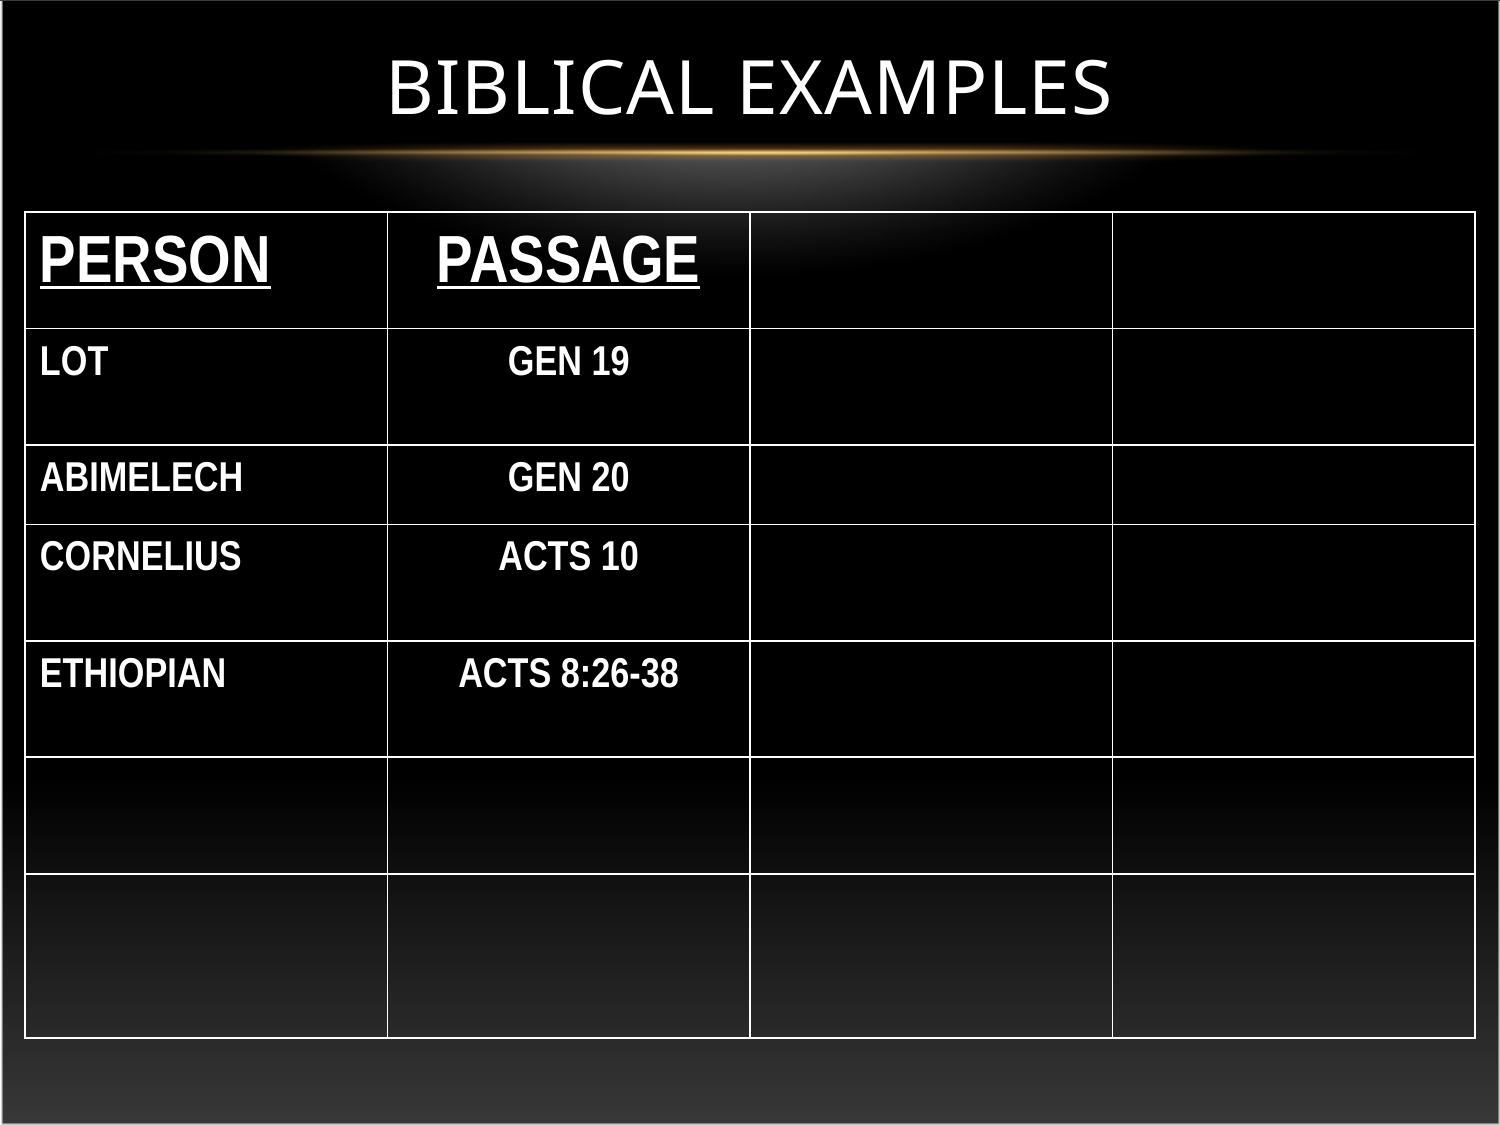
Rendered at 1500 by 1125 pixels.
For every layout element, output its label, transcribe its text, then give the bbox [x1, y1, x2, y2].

table_cell ACTS 8:26-38 [388, 642, 749, 756]
picture [0, 0, 1500, 1125]
table_cell [1113, 758, 1474, 873]
table_cell [1113, 875, 1474, 1037]
table_header PERSON [26, 213, 387, 328]
table_cell [751, 642, 1112, 756]
table_cell [1113, 525, 1474, 640]
table_cell [1113, 642, 1474, 756]
table_cell [388, 758, 749, 873]
table_cell CORNELIUS [26, 525, 387, 640]
table_cell [751, 758, 1112, 873]
table_cell GEN 20 [388, 446, 749, 524]
table_cell [751, 329, 1112, 444]
table_cell [751, 525, 1112, 640]
table_cell ABIMELECH [26, 446, 387, 524]
title BIBLICAL EXAMPLES [99, 0, 1400, 138]
table_cell LOT [26, 329, 387, 444]
table_cell [388, 875, 749, 1037]
table_cell [751, 875, 1112, 1037]
table_cell [1113, 446, 1474, 524]
table_cell ACTS 10 [388, 525, 749, 640]
table_cell [26, 758, 387, 873]
table_cell ETHIOPIAN [26, 642, 387, 756]
table_header [751, 213, 1112, 328]
table_header PASSAGE [388, 213, 749, 328]
table_header [1113, 213, 1474, 328]
table_cell GEN 19 [388, 329, 749, 444]
table_cell [751, 446, 1112, 524]
table_cell [1113, 329, 1474, 444]
table_cell [26, 875, 387, 1037]
